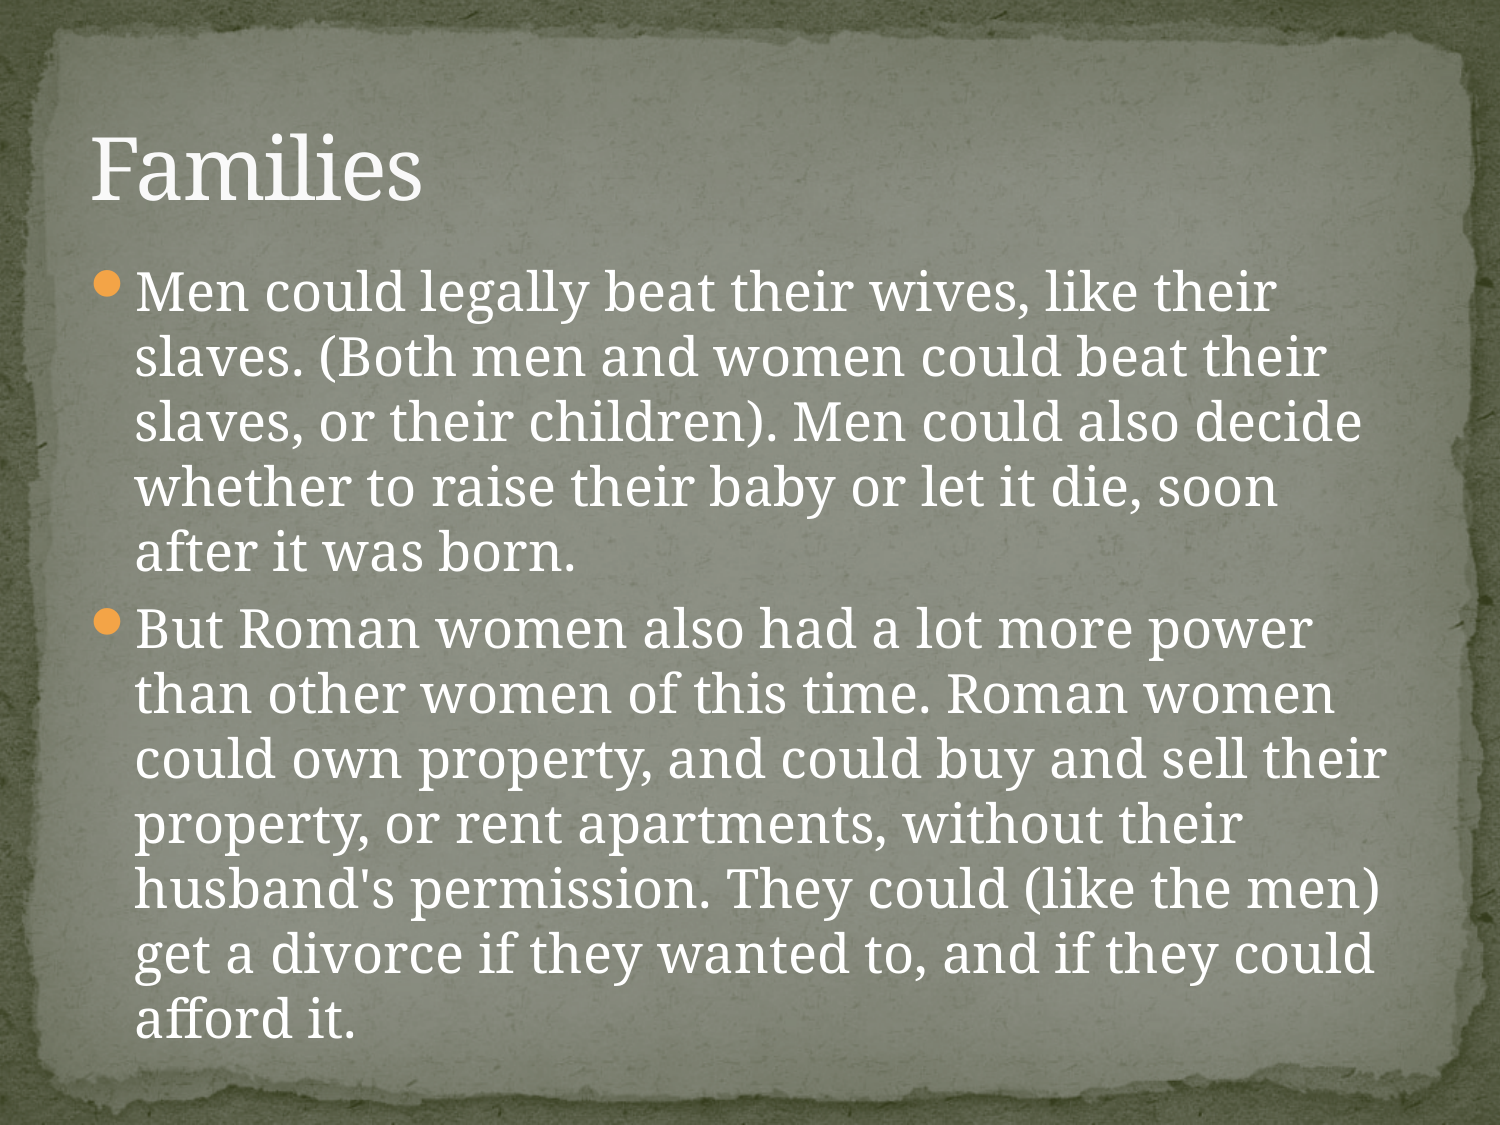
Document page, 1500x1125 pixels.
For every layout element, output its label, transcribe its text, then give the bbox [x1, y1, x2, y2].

list Men could legally beat their wives, like their slaves. (Both men and women could beat their slaves, or their children). Men could also decide whether to raise their baby or let it die, soon after it was born. But Roman women also had a lot more power than other women of this time. Roman women could own property, and could buy and sell their property, or rent apartments, without their husband's permission. They could (like the men) get a divorce if they wanted to, and if they could afford it. [75, 249, 1425, 1000]
title Families [74, 24, 1425, 225]
